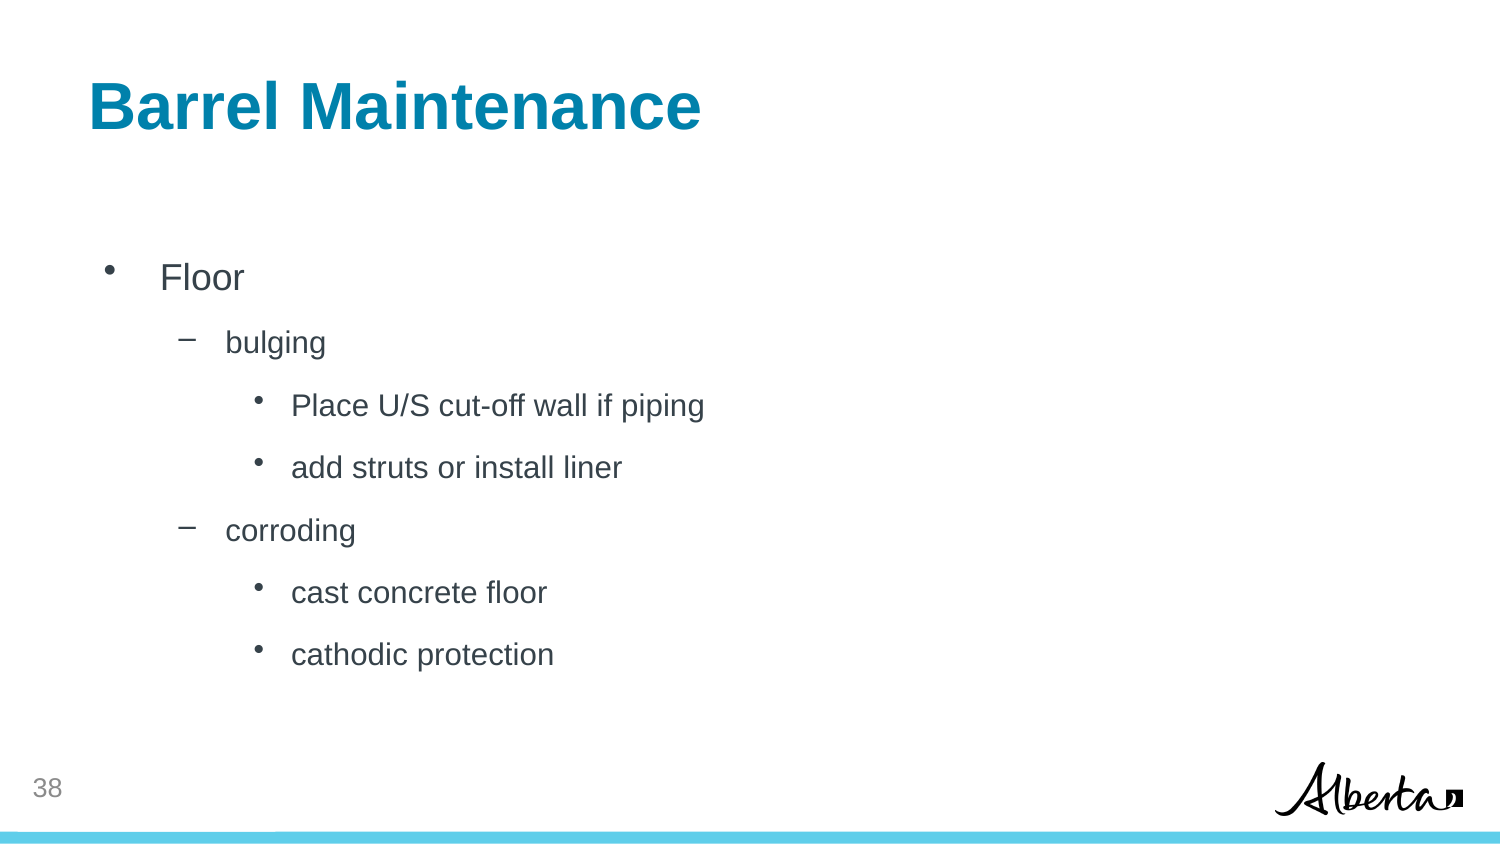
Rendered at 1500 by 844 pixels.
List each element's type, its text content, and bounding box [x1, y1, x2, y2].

slide_number 37 [17, 764, 356, 810]
title Barrel Maintenance [88, 55, 1437, 141]
picture [1275, 762, 1463, 816]
list Floor bulging Place U/S cut-off wall if piping add struts or install liner corroding cast concrete floor cathodic protection [88, 222, 1439, 753]
